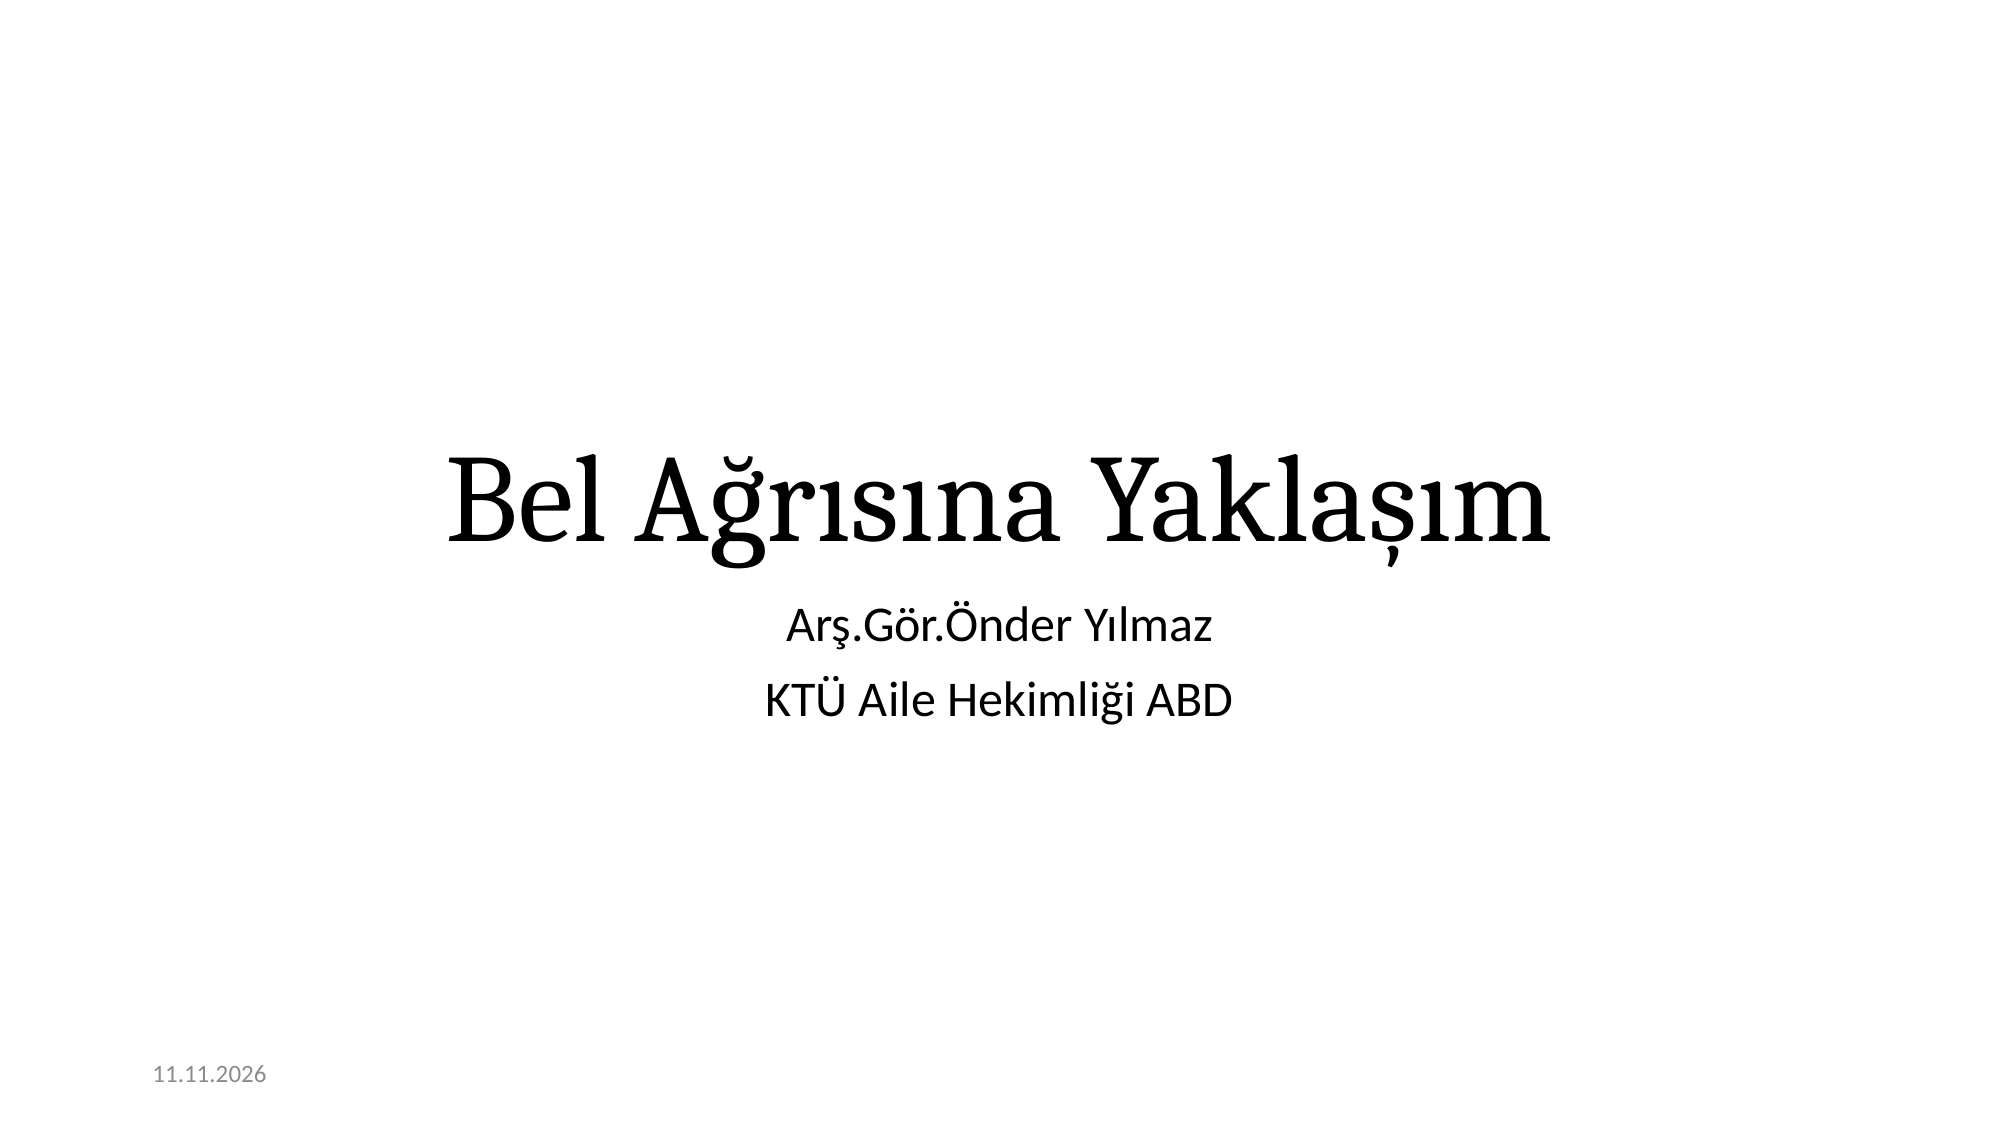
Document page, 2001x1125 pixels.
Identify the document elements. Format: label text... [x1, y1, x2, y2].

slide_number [137, 1042, 588, 1103]
title Bel Ağrısına Yaklaşım [249, 184, 1750, 576]
subtitle Arş.Gör.Önder Yılmaz KTÜ Aile Hekimliği ABD [249, 590, 1750, 863]
